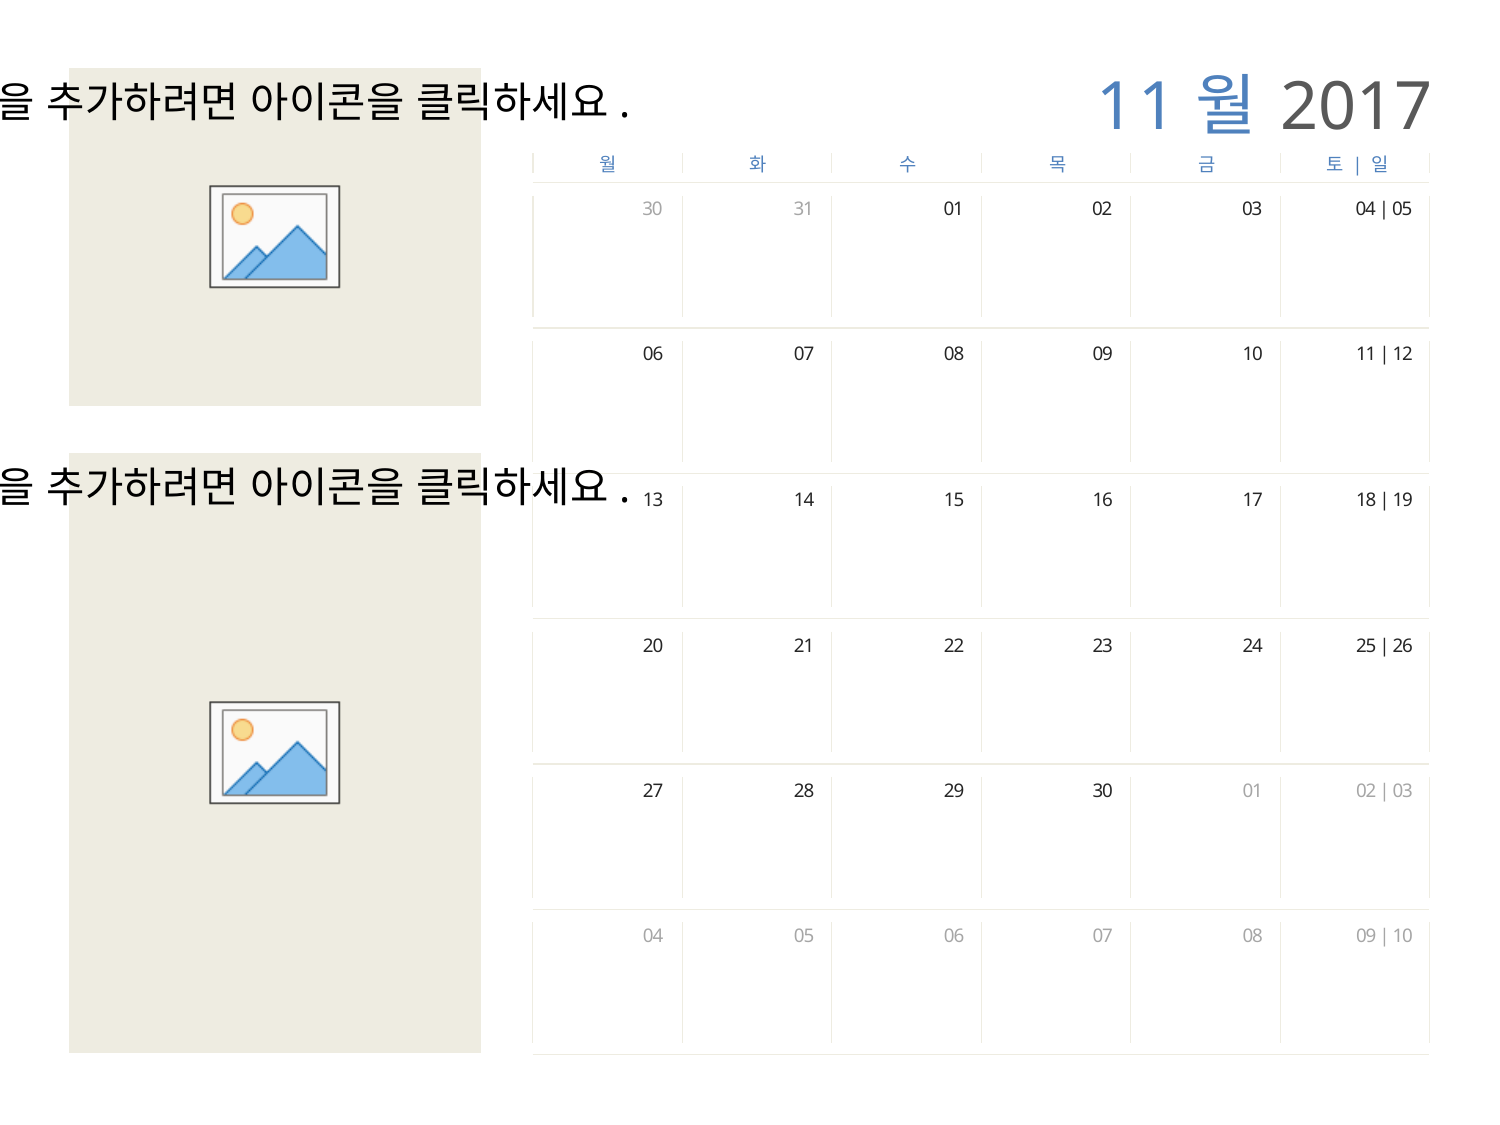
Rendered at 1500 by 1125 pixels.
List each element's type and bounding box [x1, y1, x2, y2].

picture [68, 68, 482, 406]
picture [68, 453, 482, 1054]
